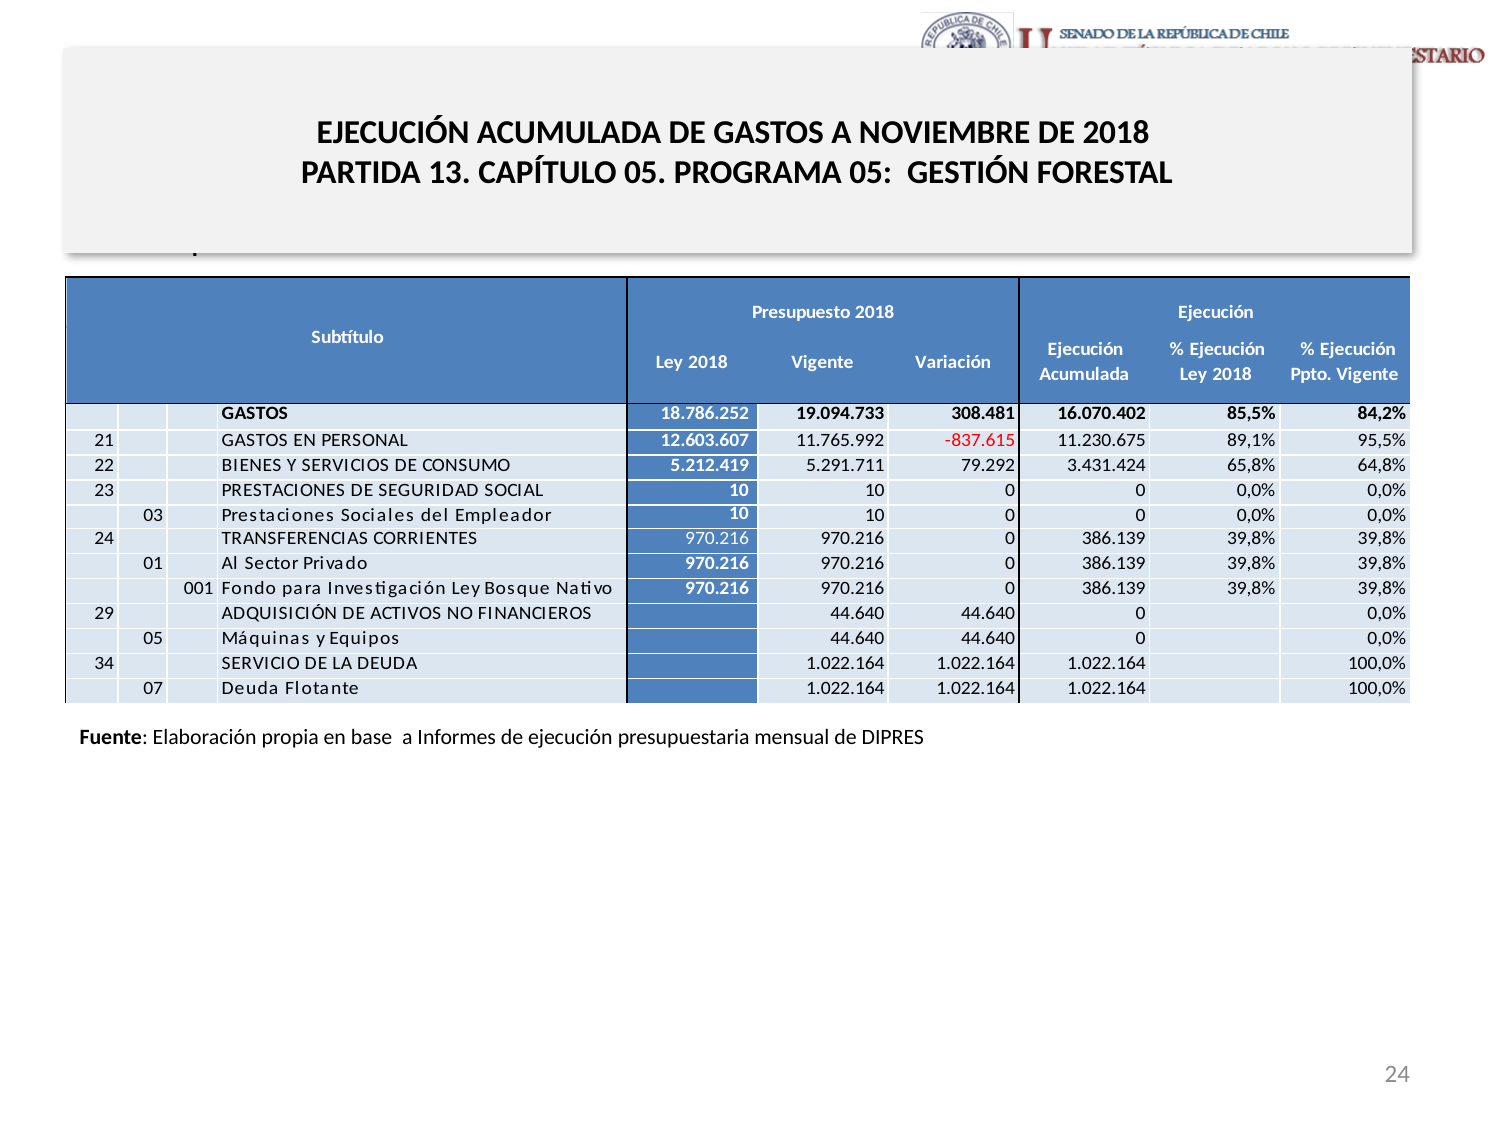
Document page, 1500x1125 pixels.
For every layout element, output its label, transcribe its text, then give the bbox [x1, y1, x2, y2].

text_box en miles de pesos de 2018 [53, 219, 1282, 295]
picture [921, 1, 1500, 115]
slide_number 24 [1074, 1042, 1425, 1103]
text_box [64, 275, 1412, 705]
footer Fuente: Elaboración propia en base a Informes de ejecución presupuestaria mensual de DIPRES [64, 715, 1282, 776]
title EJECUCIÓN ACUMULADA DE GASTOS A NOVIEMBRE DE 2018 PARTIDA 13. CAPÍTULO 05. PROGRAMA 05: GESTIÓN FORESTAL [63, 48, 1411, 253]
